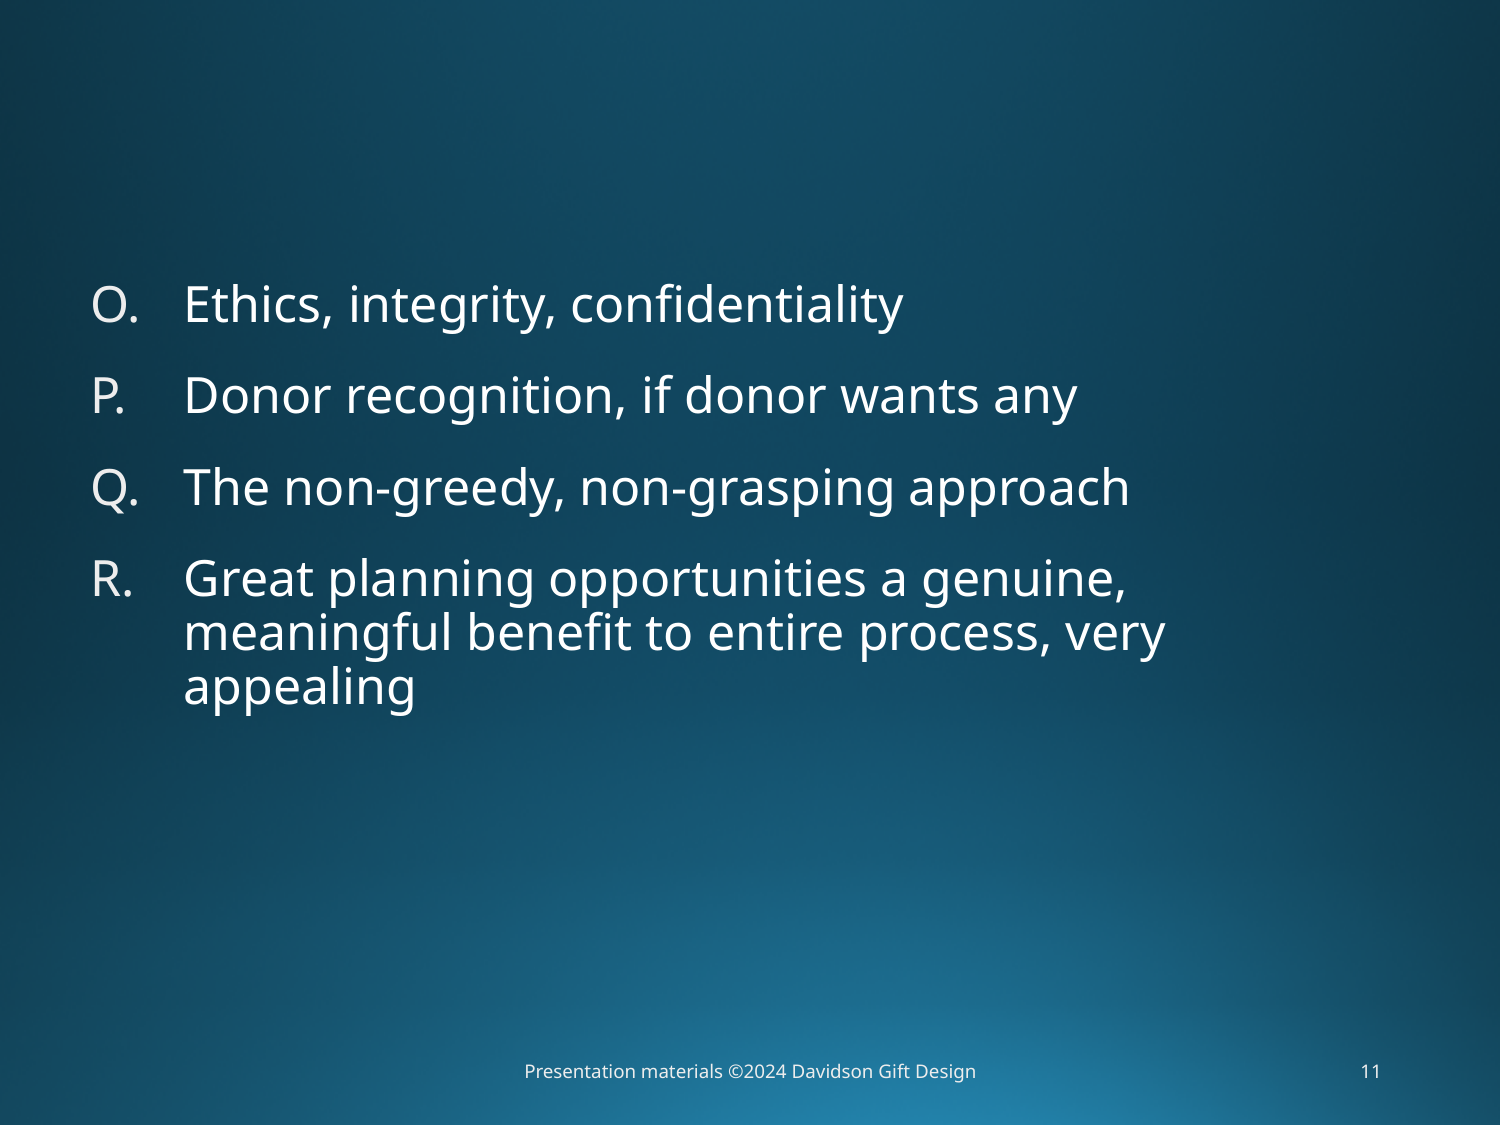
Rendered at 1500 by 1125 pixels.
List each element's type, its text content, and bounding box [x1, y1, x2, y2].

footer Presentation materials ©2024 Davidson Gift Design [496, 1042, 1004, 1103]
picture [0, 0, 1500, 1125]
slide_number 11 [1059, 1042, 1397, 1103]
list Ethics, integrity, confidentiality Donor recognition, if donor wants any The non-greedy, non-grasping approach Great planning opportunities a genuine, meaningful benefit to entire process, very appealing [75, 271, 1363, 1072]
